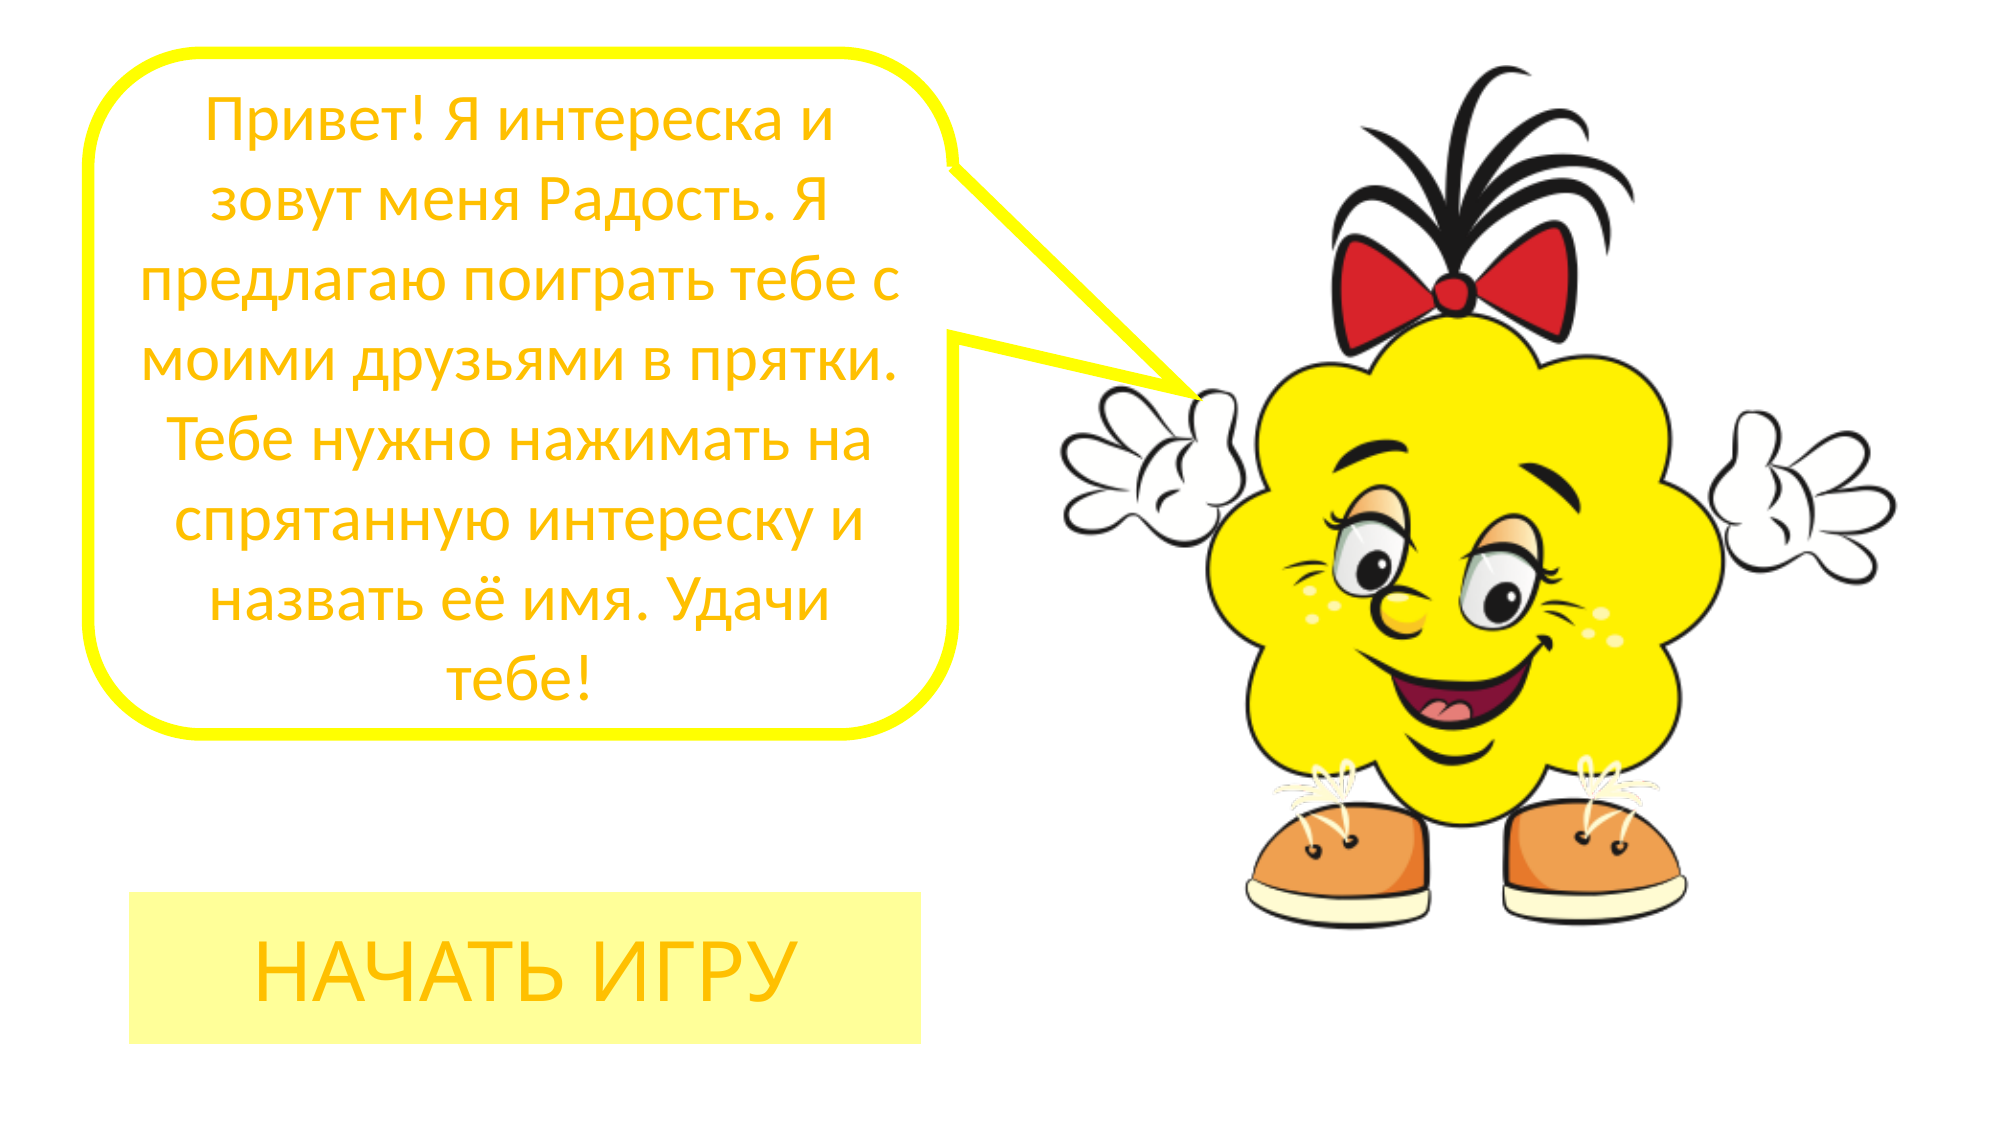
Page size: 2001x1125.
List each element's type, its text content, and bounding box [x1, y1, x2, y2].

text_box Привет! Я интереска и зовут меня Радость. Я предлагаю поиграть тебе с моими друзьями в прятки. Тебе нужно нажимать на спрятанную интереску и назвать её имя. Удачи тебе! [87, 51, 1046, 736]
text_box НАЧАТЬ ИГРУ [129, 892, 921, 1044]
picture [1046, 65, 1904, 969]
